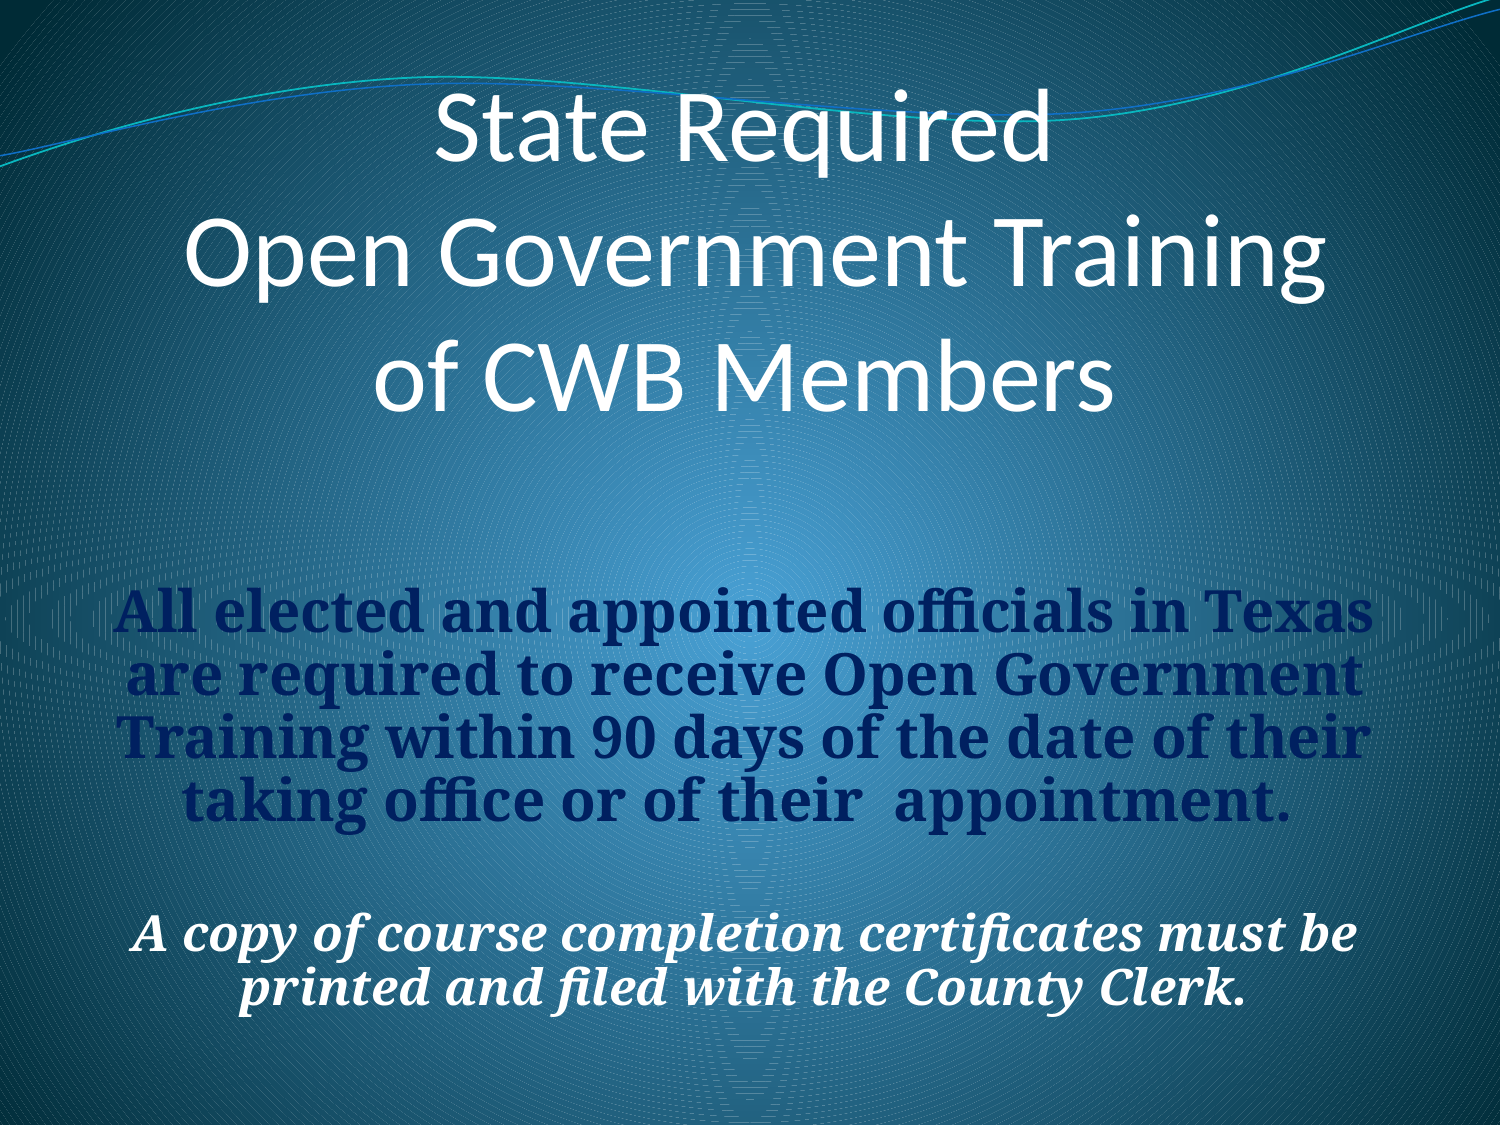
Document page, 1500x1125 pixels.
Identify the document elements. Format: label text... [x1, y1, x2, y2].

subtitle All elected and appointed officials in Texas are required to receive Open Government Training within 90 days of the date of their taking office or of their appointment. A copy of course completion certificates must be printed and filed with the County Clerk. [87, 575, 1413, 1038]
text_box State Required Open Government Training of CWB Members [137, 49, 1375, 440]
